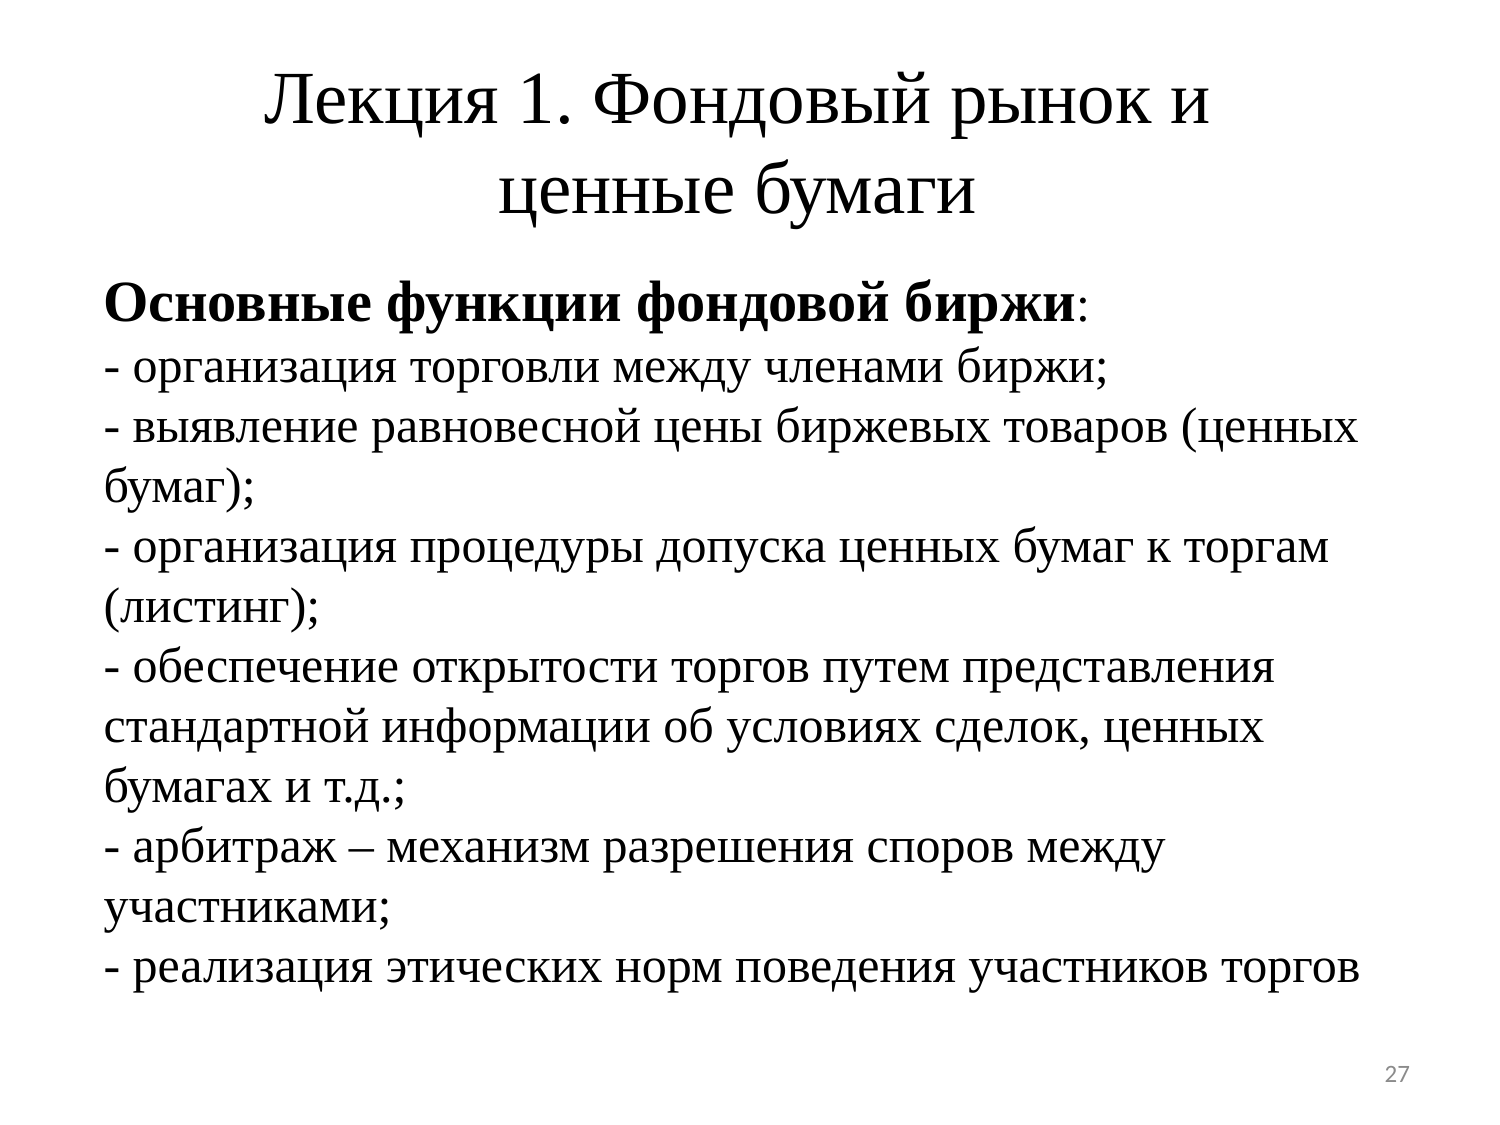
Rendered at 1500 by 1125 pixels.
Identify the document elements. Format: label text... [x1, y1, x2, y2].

list Основные функции фондовой биржи: - организация торговли между членами биржи; - выявление равновесной цены биржевых товаров (ценных бумаг); - организация процедуры допуска ценных бумаг к торгам (листинг); - обеспечение открытости торгов путем представления стандартной информации об условиях сделок, ценных бумагах и т.д.; - арбитраж – механизм разрешения споров между участниками; - реализация этических норм поведения участников торгов [88, 255, 1388, 1059]
slide_number 27 [1074, 1042, 1425, 1103]
title Лекция 1. Фондовый рынок и ценные бумаги [147, 45, 1329, 233]
